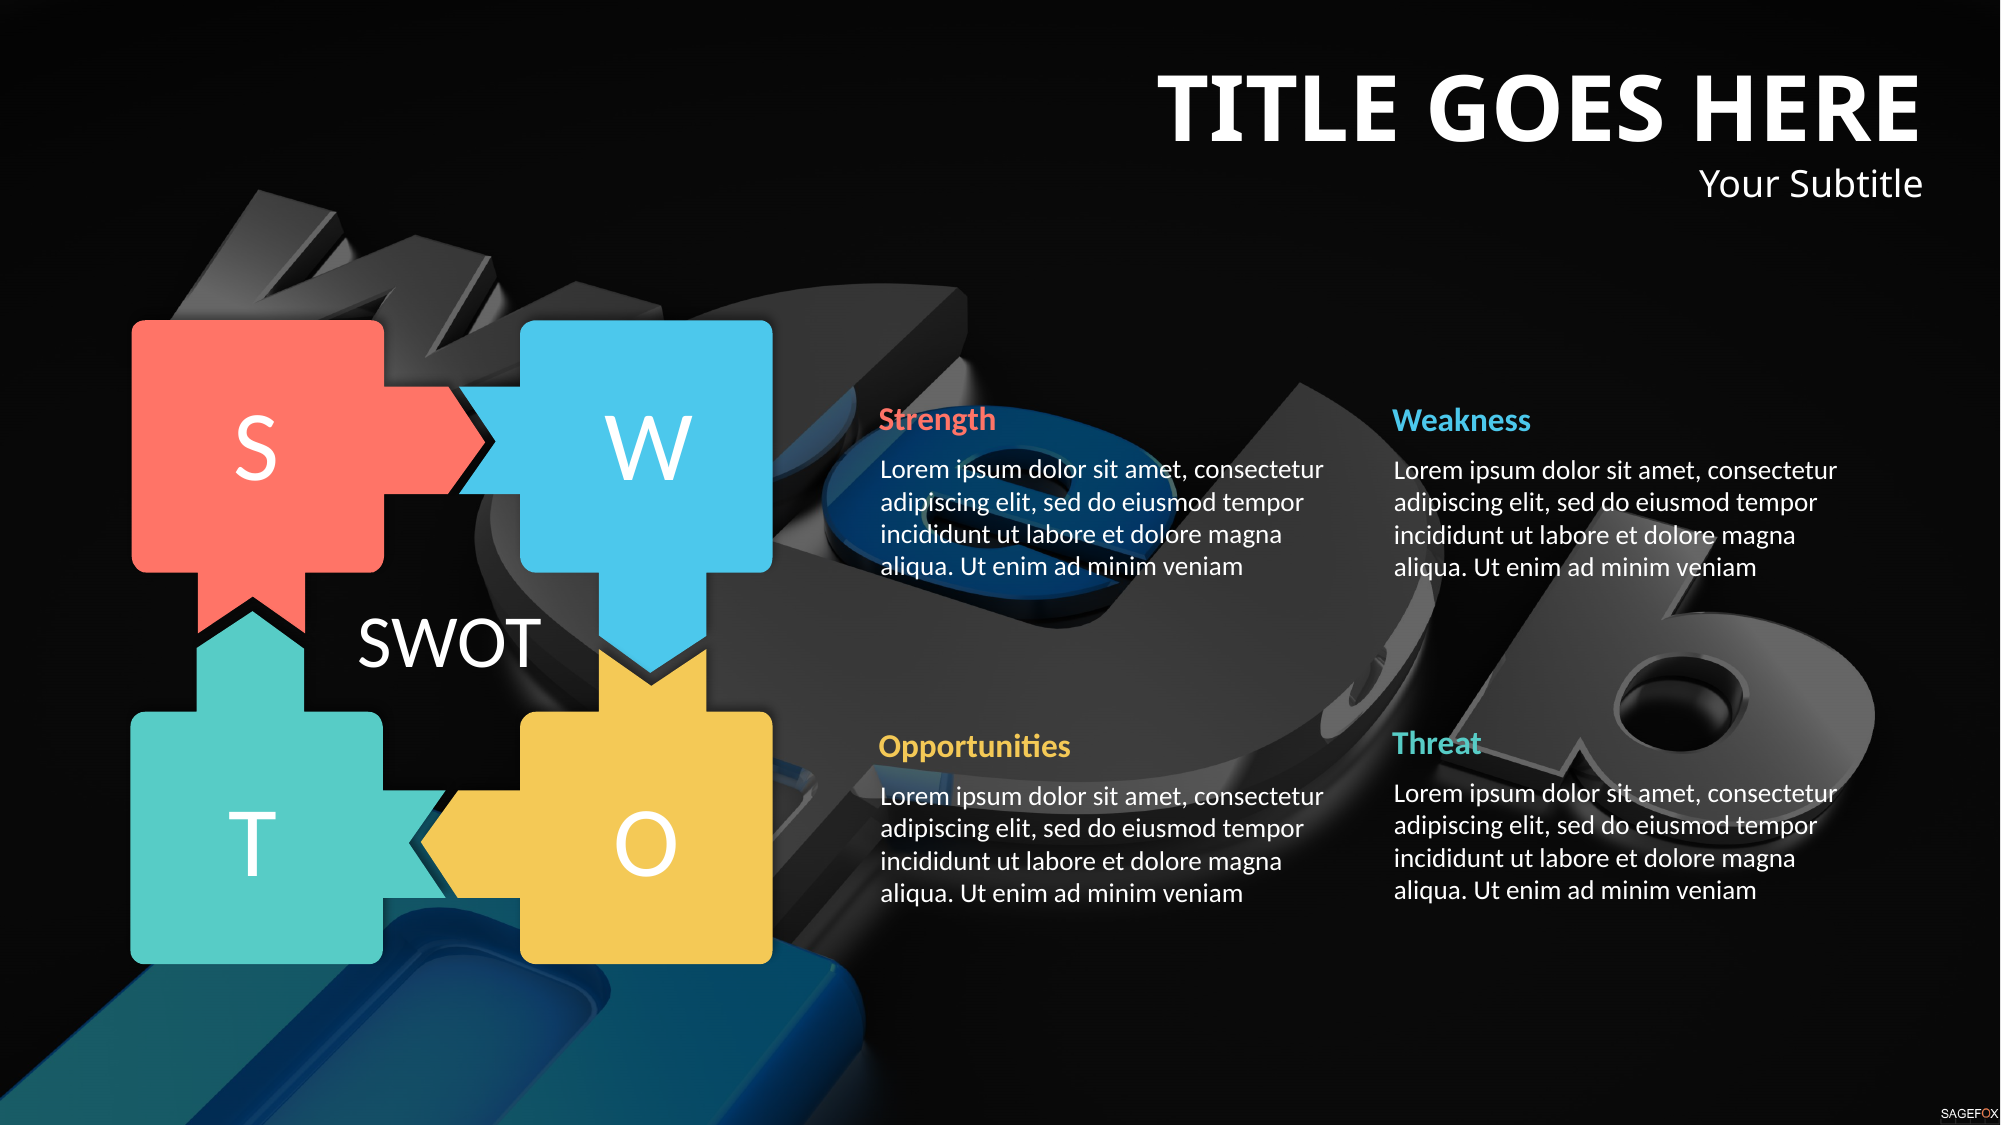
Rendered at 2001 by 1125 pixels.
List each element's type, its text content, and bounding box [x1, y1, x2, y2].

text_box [863, 389, 1344, 591]
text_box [125, 611, 446, 965]
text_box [1377, 713, 1858, 915]
text_box SWOT [446, 634, 458, 649]
text_box TITLE GOES HERE Your Subtitle [1035, 42, 1939, 212]
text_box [1377, 390, 1858, 592]
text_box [420, 649, 774, 965]
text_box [863, 716, 1344, 918]
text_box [458, 320, 777, 673]
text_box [128, 320, 458, 634]
picture [0, 0, 2001, 1125]
